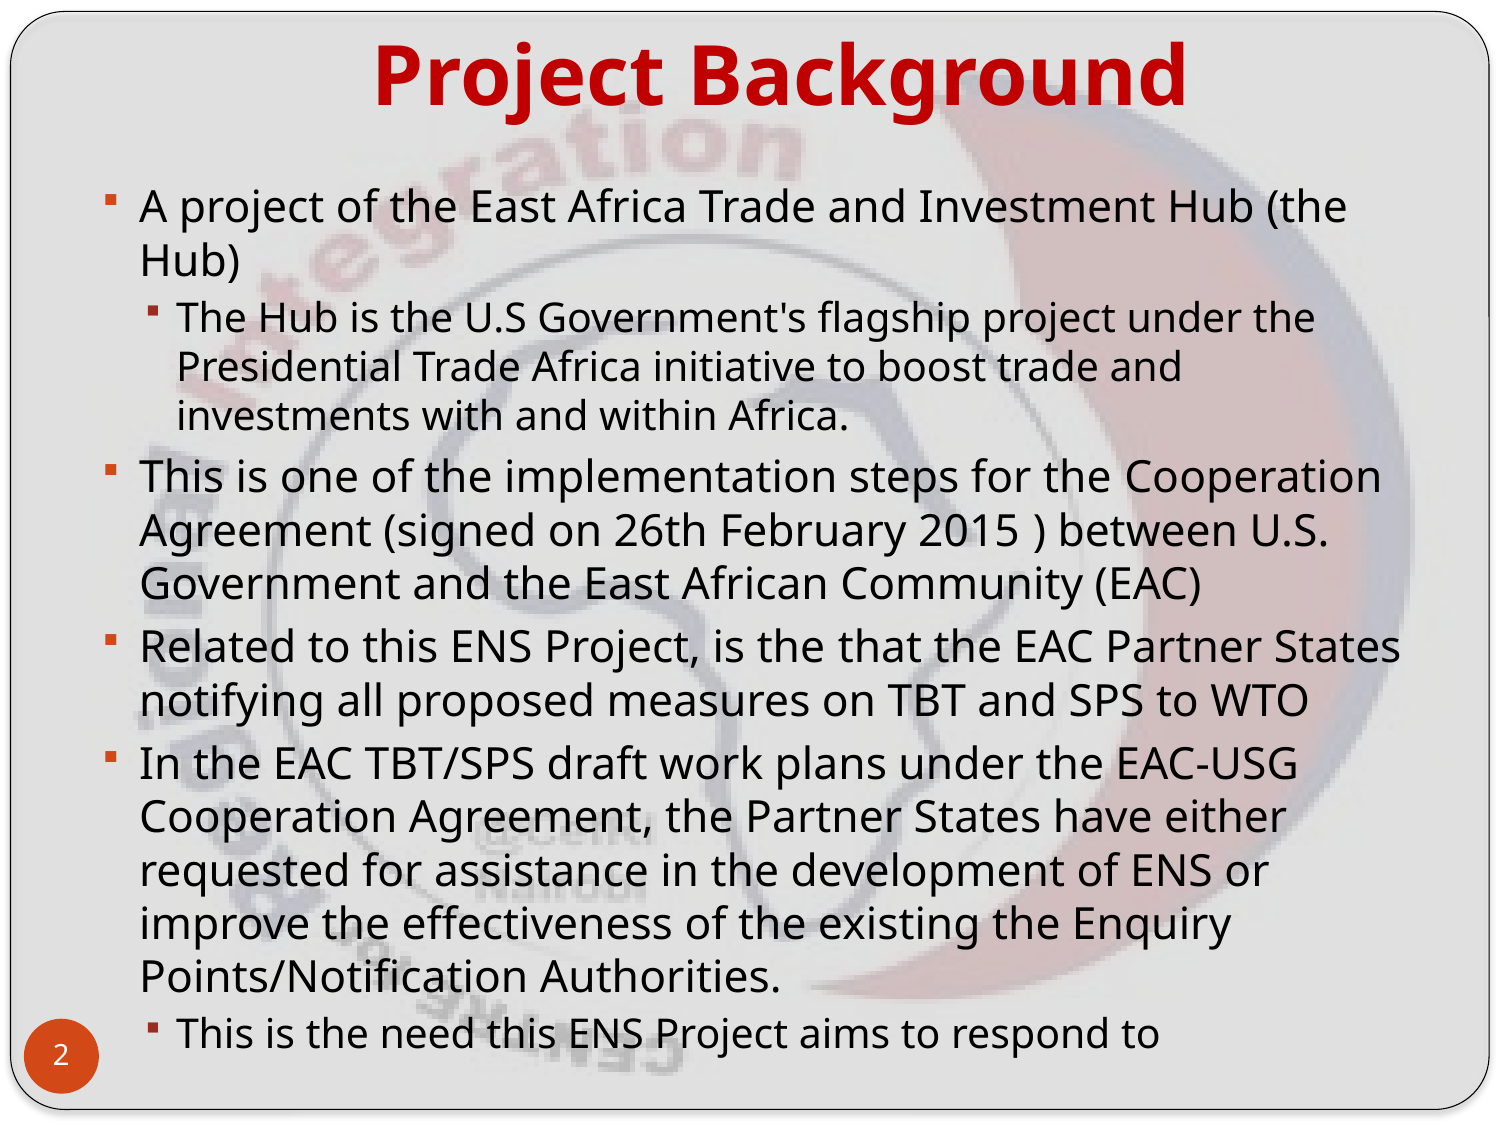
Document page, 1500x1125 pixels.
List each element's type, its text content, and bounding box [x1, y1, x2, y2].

list A project of the East Africa Trade and Investment Hub (the Hub) The Hub is the U.S Government's flagship project under the Presidential Trade Africa initiative to boost trade and investments with and within Africa. This is one of the implementation steps for the Cooperation Agreement (signed on 26th February 2015 ) between U.S. Government and the East African Community (EAC) Related to this ENS Project, is the that the EAC Partner States notifying all proposed measures on TBT and SPS to WTO In the EAC TBT/SPS draft work plans under the EAC-USG Cooperation Agreement, the Partner States have either requested for assistance in the development of ENS or improve the effectiveness of the existing the Enquiry Points/Notification Authorities. This is the need this ENS Project aims to respond to [87, 170, 1430, 1121]
title Project Background [99, 112, 1463, 238]
slide_number 2 [23, 1018, 87, 1094]
